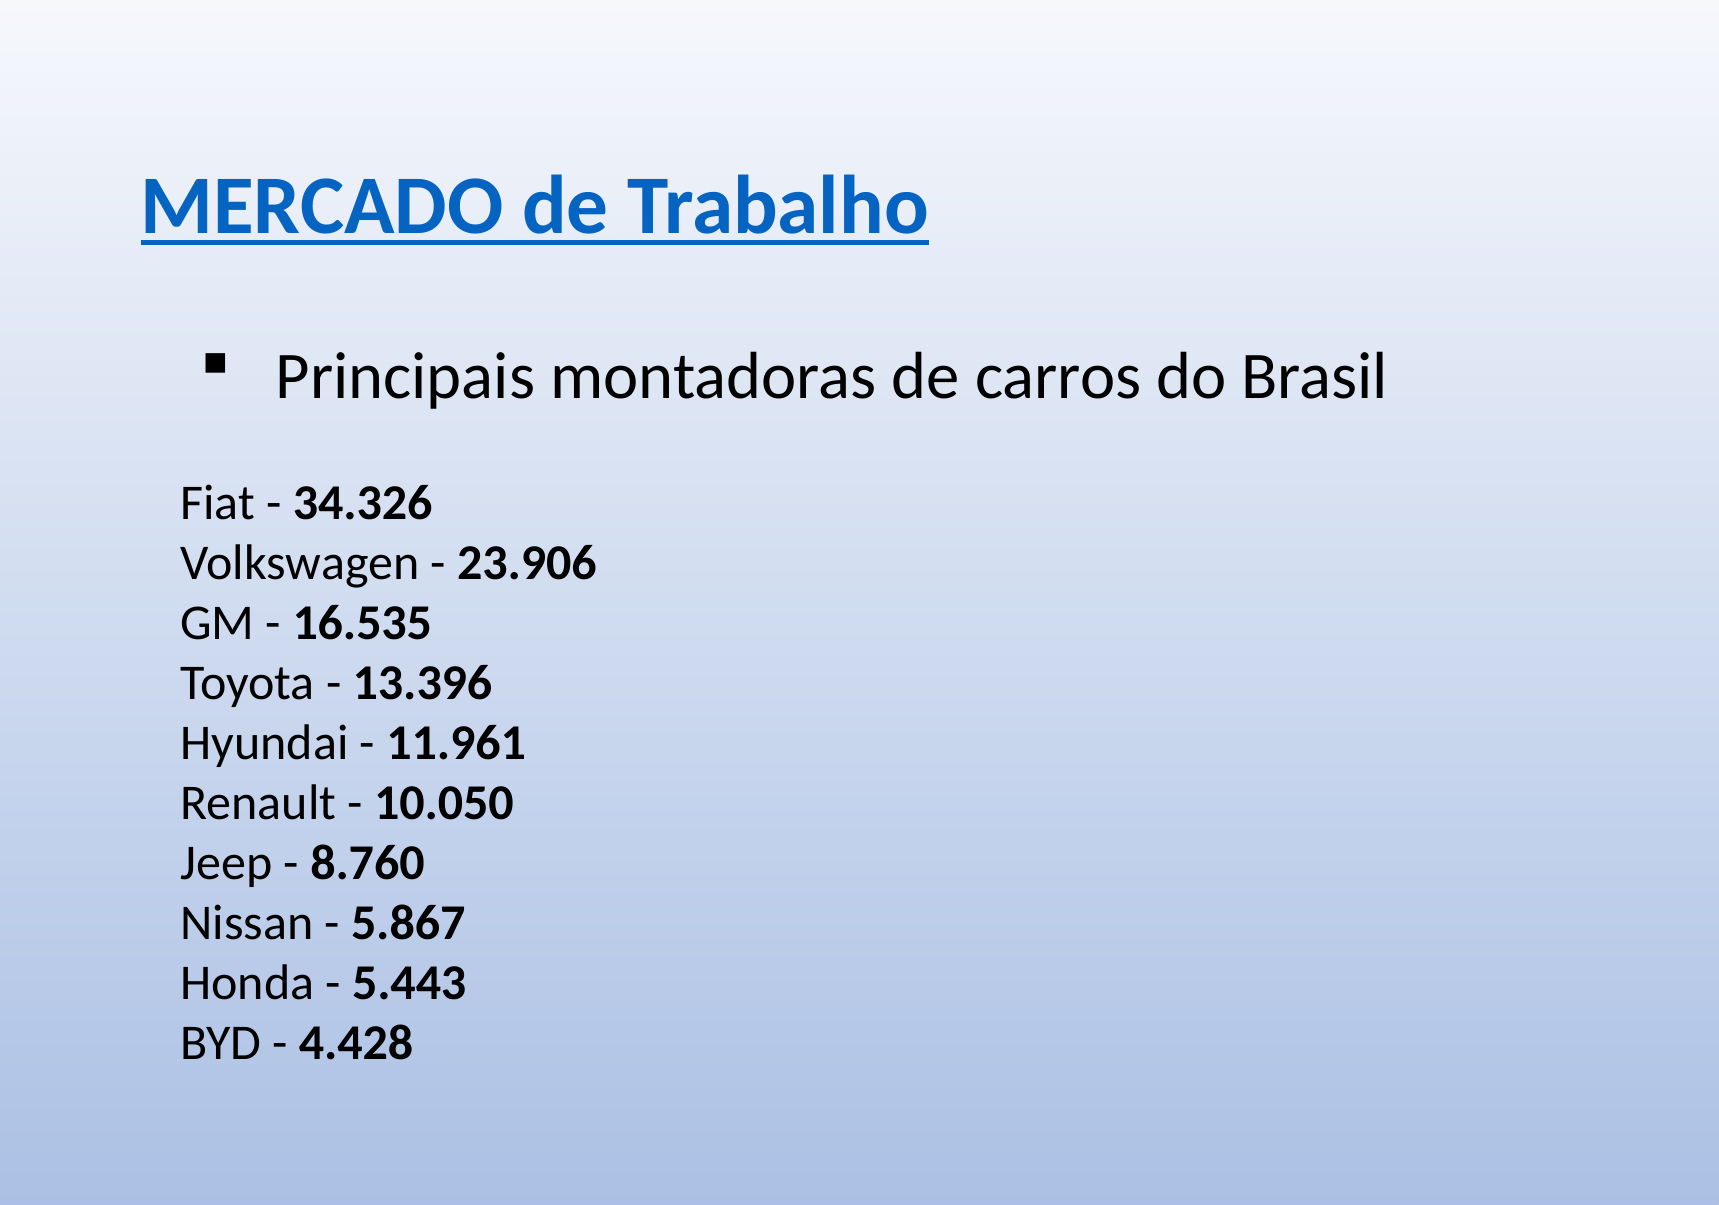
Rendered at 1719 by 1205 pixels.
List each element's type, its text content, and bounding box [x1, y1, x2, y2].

text_box Fiat - 34.326 Volkswagen - 23.906 GM - 16.535 Toyota - 13.396 Hyundai - 11.961 Renault - 10.050 Jeep - 8.760 Nissan - 5.867 Honda - 5.443 BYD - 4.428 [165, 462, 1565, 1137]
text_box Principais montadoras de carros do Brasil [185, 324, 1585, 420]
text_box MERCADO de Trabalho [126, 143, 1381, 303]
